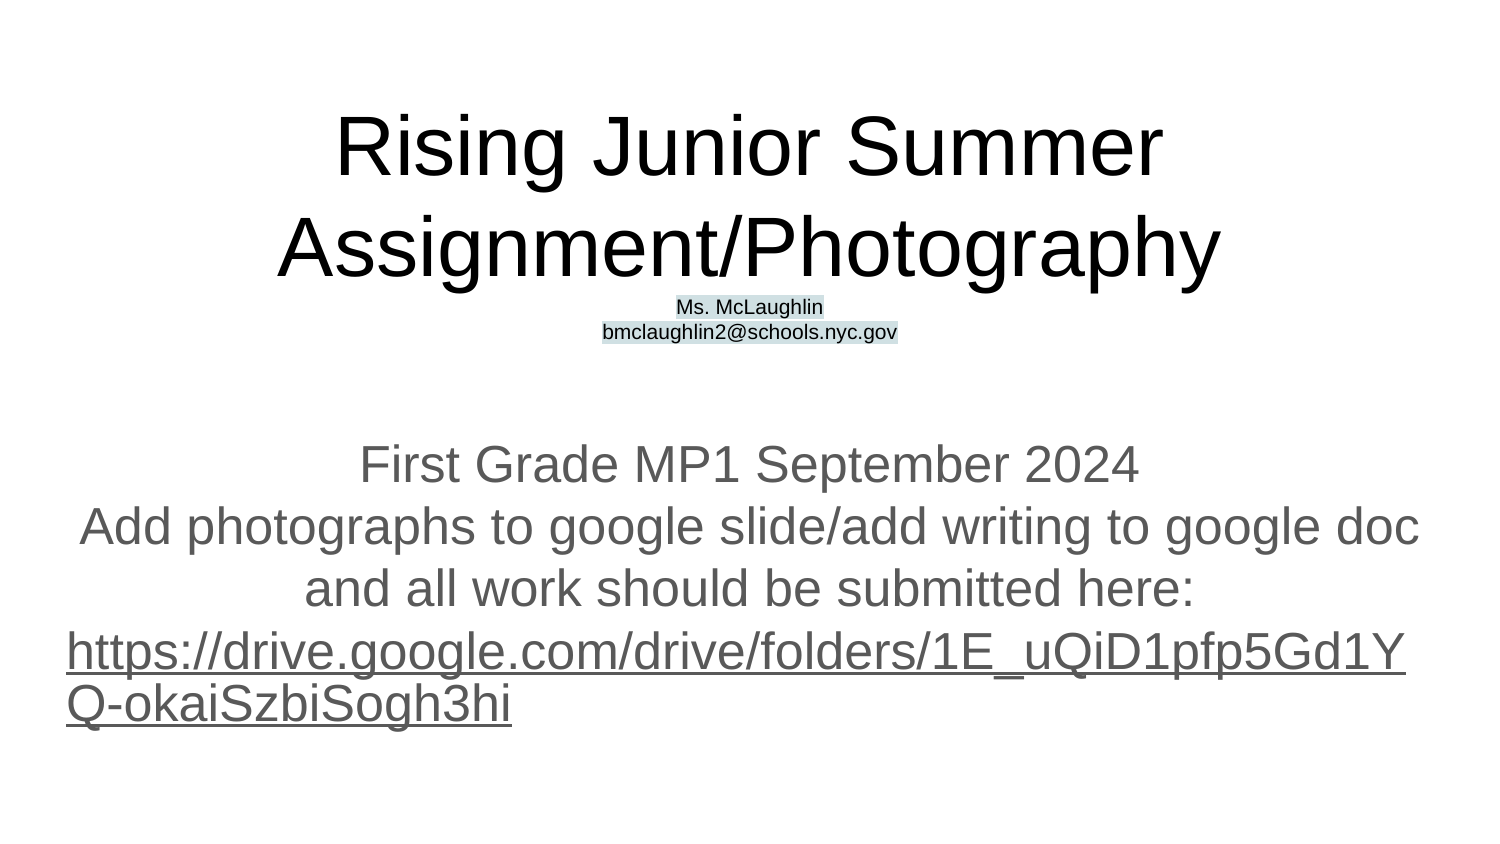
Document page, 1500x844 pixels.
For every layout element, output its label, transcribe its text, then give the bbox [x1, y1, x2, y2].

title Rising Junior Summer Assignment/Photography Ms. McLaughlin bmclaughlin2@schools.nyc.gov [51, 75, 1449, 359]
subtitle First Grade MP1 September 2024 Add photographs to google slide/add writing to google doc and all work should be submitted here: https://drive.google.com/drive/folders/1E_uQiD1pfp5Gd1YQ-okaiSzbiSogh3hi [51, 414, 1449, 545]
